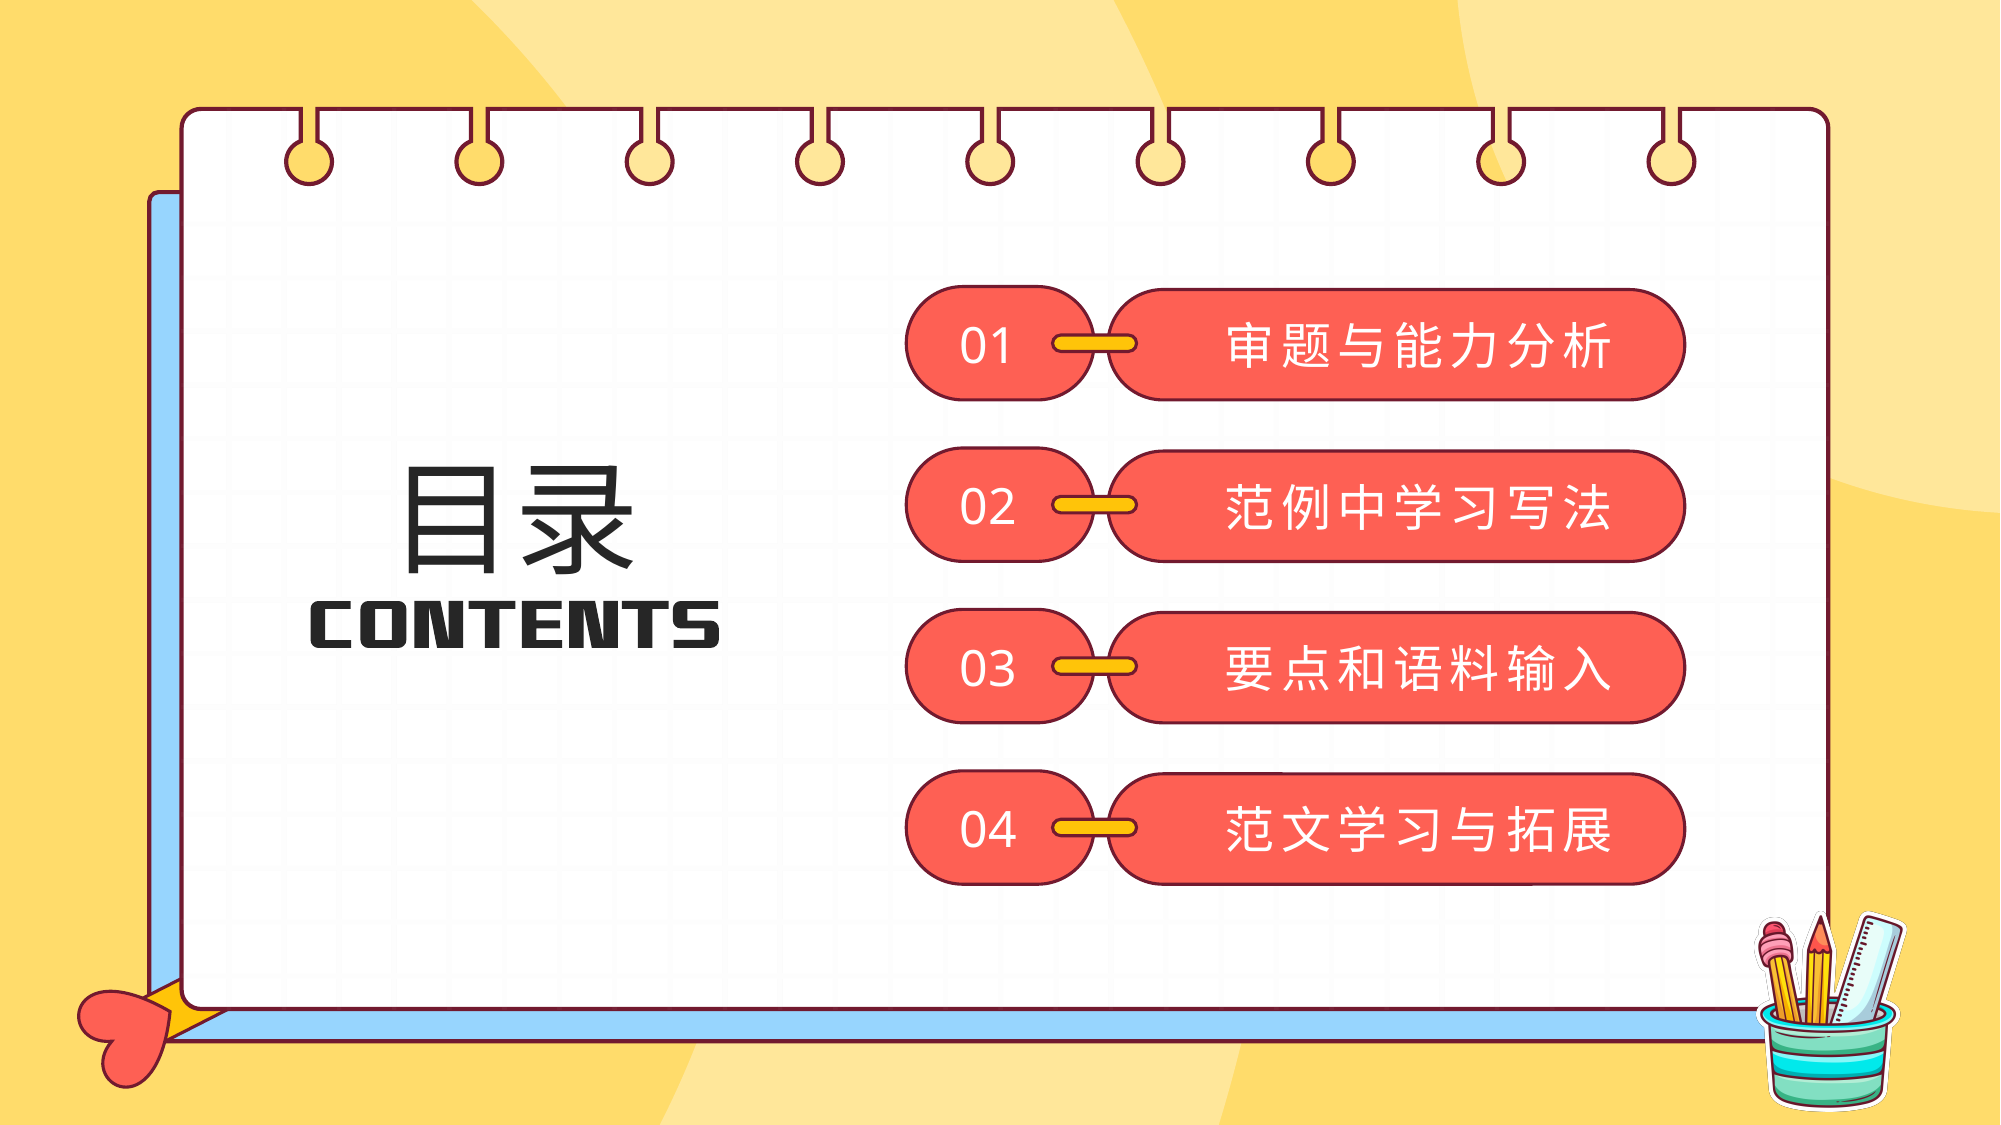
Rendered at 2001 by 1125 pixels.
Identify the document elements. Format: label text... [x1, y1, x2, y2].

text_box 02 [906, 447, 1094, 562]
picture [1754, 911, 1907, 1112]
text_box [1051, 495, 1138, 514]
text_box [360, 601, 407, 648]
title 目录 [310, 354, 719, 590]
text_box 04 [906, 770, 1094, 885]
text_box [672, 601, 719, 648]
text_box [1051, 656, 1138, 676]
text_box 范文学习与拓展 [1108, 773, 1685, 885]
text_box 01 [906, 286, 1094, 400]
text_box 03 [906, 609, 1094, 723]
text_box [569, 600, 618, 648]
text_box 范例中学习写法 [1108, 451, 1685, 562]
text_box [310, 601, 352, 648]
text_box 要点和语料输入 [1108, 612, 1685, 723]
text_box 审题与能力分析 [1108, 289, 1685, 400]
text_box [621, 600, 669, 648]
text_box [1051, 818, 1138, 837]
text_box [414, 600, 464, 648]
text_box [468, 600, 516, 648]
text_box [521, 600, 563, 648]
text_box [1051, 333, 1138, 353]
